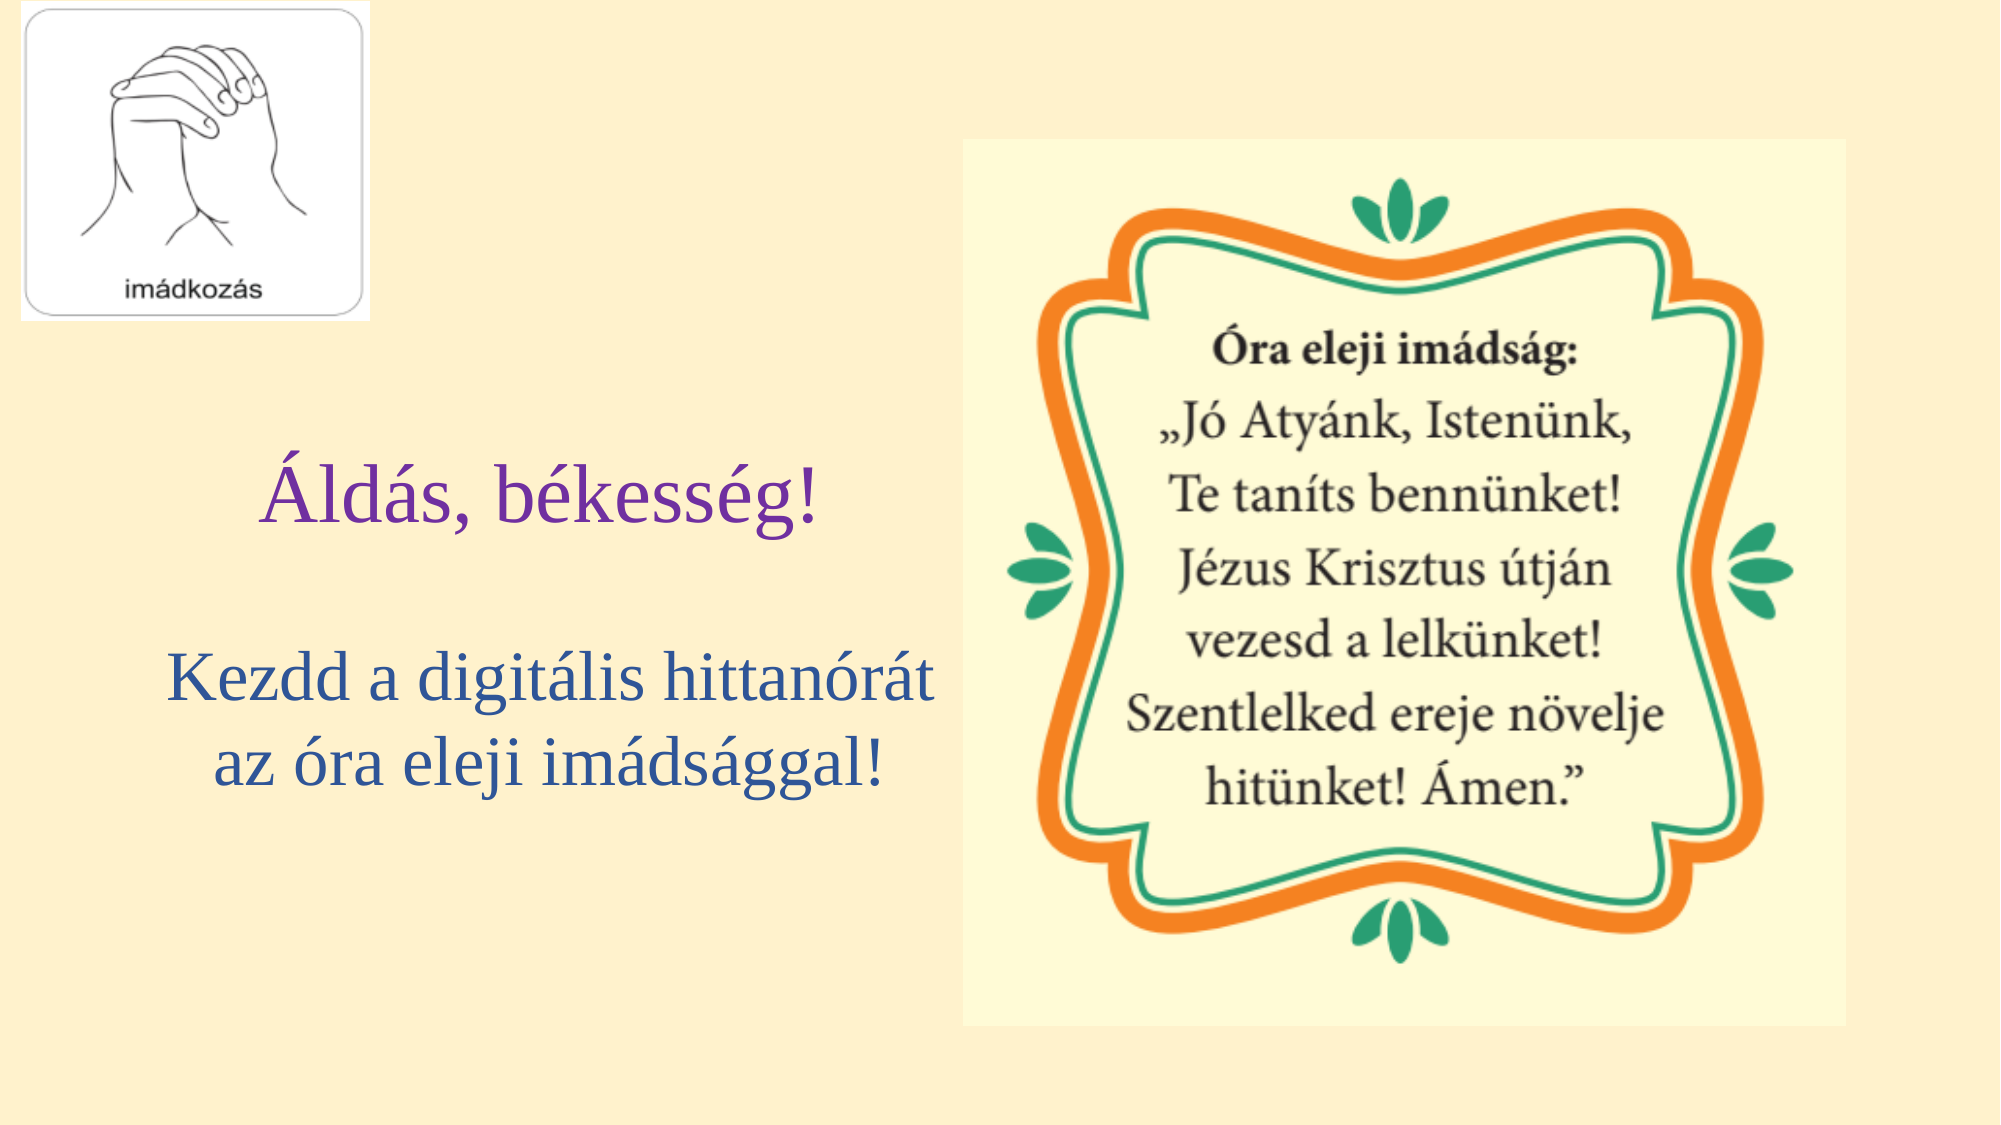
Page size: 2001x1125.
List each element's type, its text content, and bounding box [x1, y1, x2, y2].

picture [963, 139, 1846, 1026]
picture [21, 1, 370, 321]
text_box Áldás, békesség! Kezdd a digitális hittanórát az óra eleji imádsággal! [139, 432, 963, 807]
